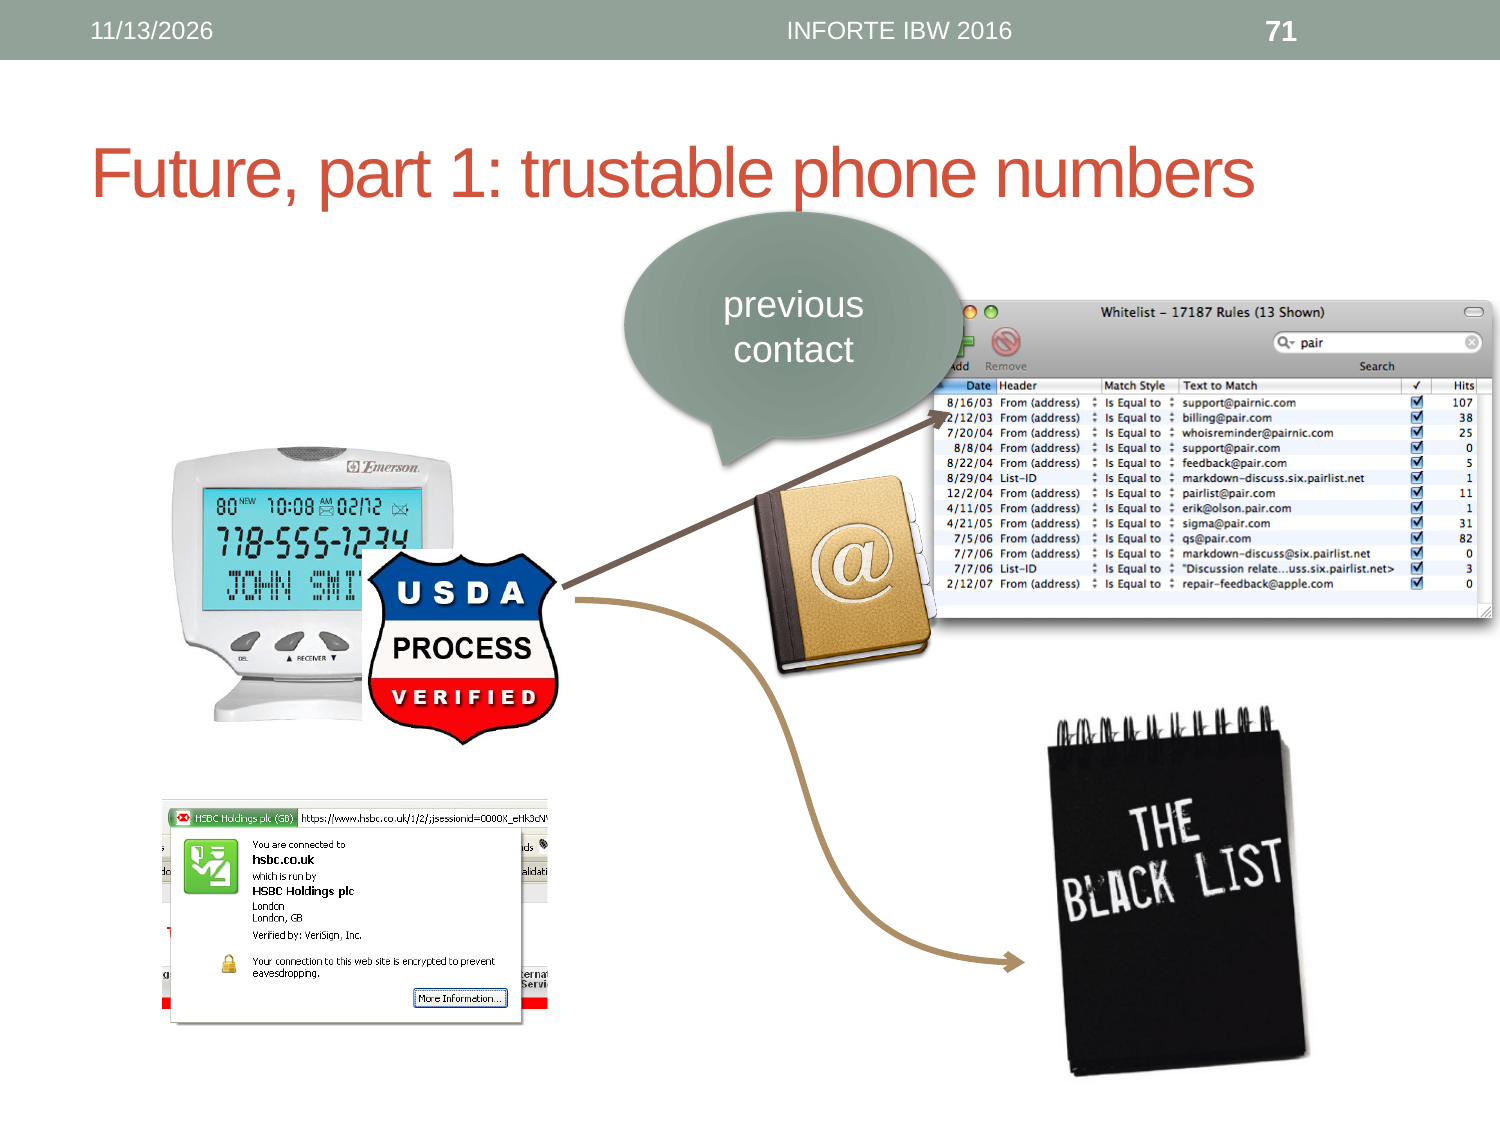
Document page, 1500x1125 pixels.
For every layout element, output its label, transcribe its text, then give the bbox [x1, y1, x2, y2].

picture [162, 799, 549, 1035]
footer INFORTE IBW 2016 [562, 3, 1238, 57]
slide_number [75, 3, 550, 57]
text_box previous contact [624, 211, 958, 409]
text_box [562, 412, 951, 588]
title Future, part 1: trustable phone numbers [75, 87, 1425, 250]
picture [749, 299, 1500, 641]
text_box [574, 599, 1026, 963]
picture [124, 399, 563, 771]
slide_number 71 [1250, 3, 1425, 57]
picture [987, 701, 1321, 1088]
